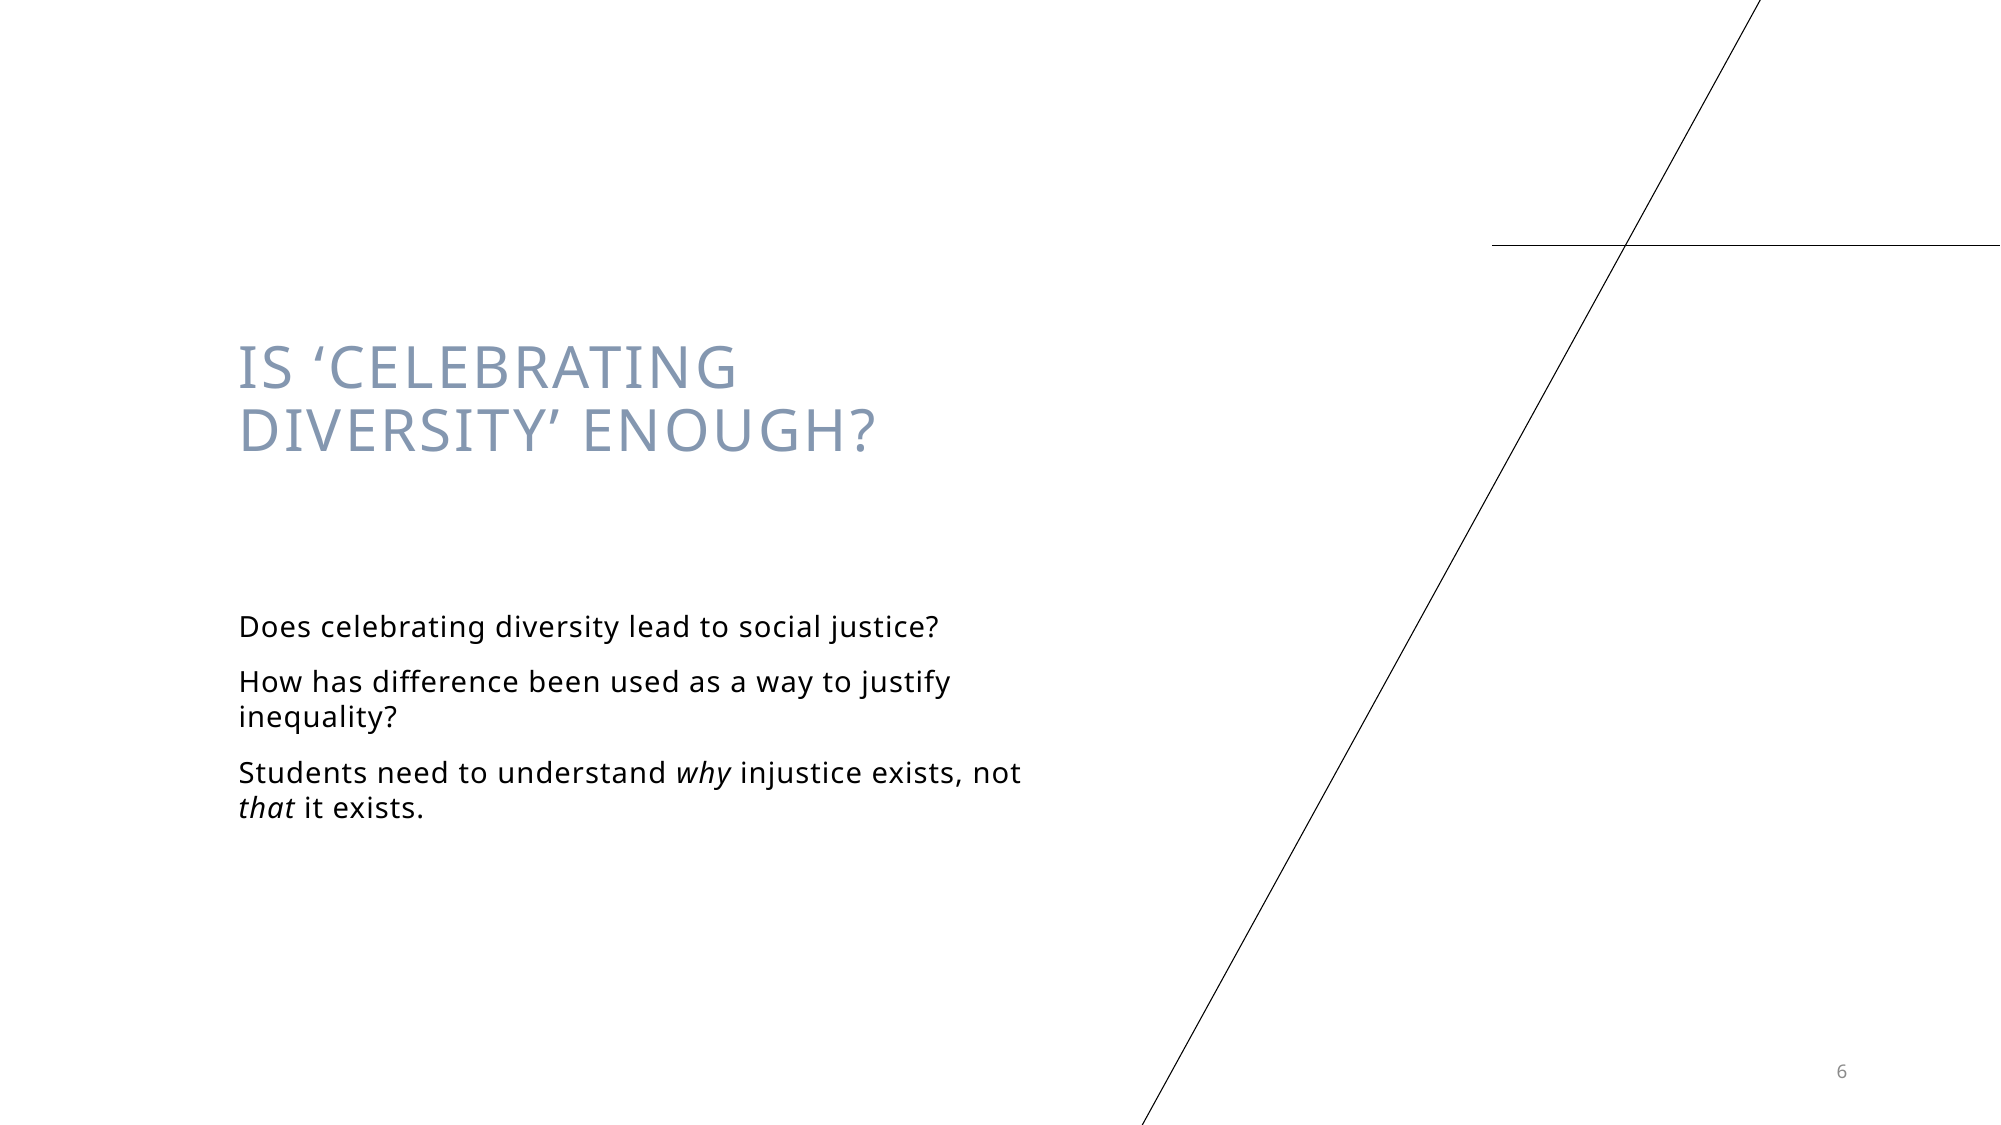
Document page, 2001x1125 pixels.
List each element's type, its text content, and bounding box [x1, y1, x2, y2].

title Is ‘celebrating diversity’ enough? [223, 274, 1062, 472]
list Does celebrating diversity lead to social justice? How has difference been used as a way to justify inequality? Students need to understand why injustice exists, not that it exists. [223, 600, 1062, 851]
slide_number 6 [1412, 1042, 1863, 1103]
